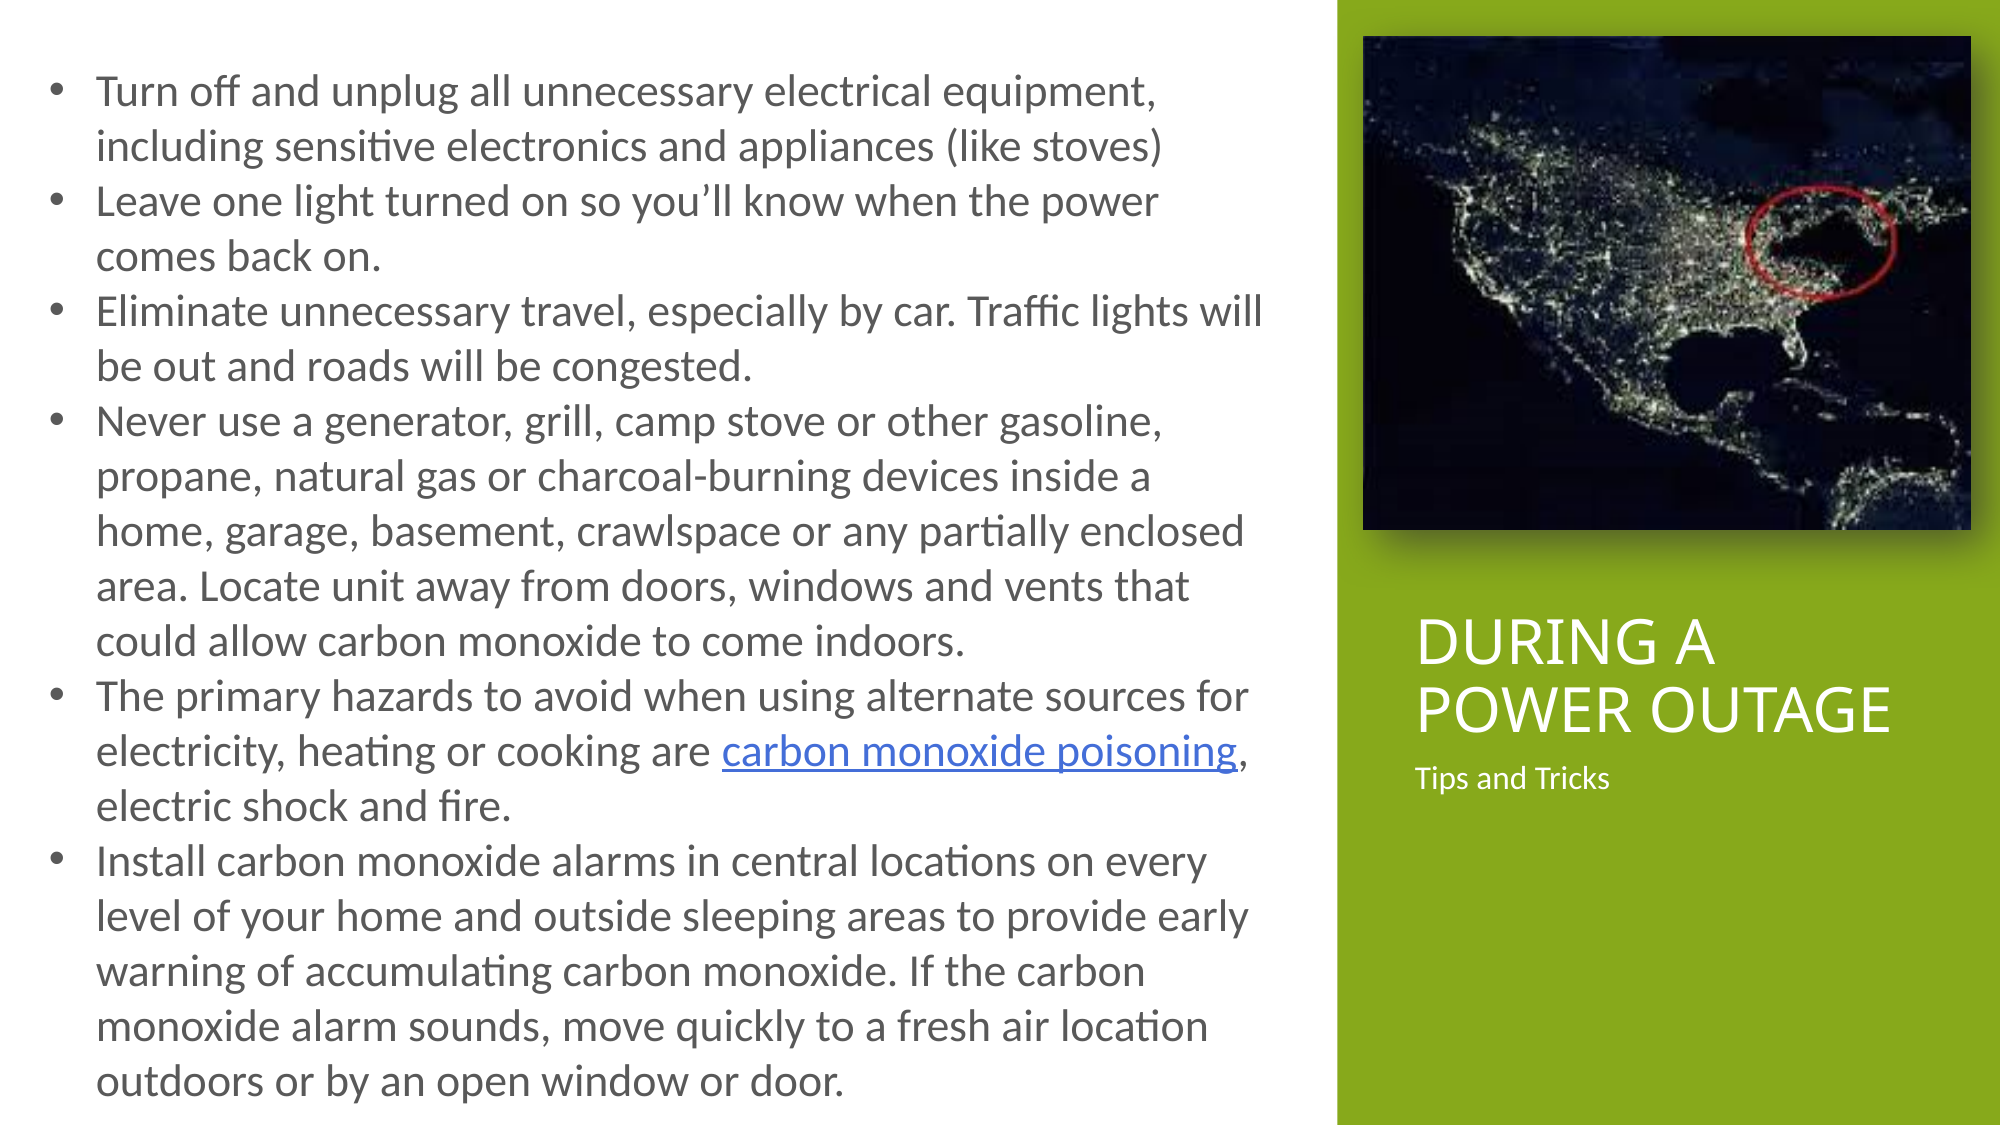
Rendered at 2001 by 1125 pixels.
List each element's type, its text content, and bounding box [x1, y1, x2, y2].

picture [1363, 36, 1971, 530]
list Tips and Tricks [1399, 754, 1913, 1013]
text_box Turn off and unplug all unnecessary electrical equipment, including sensitive electronics and appliances (like stoves) Leave one light turned on so you’ll know when the power comes back on. Eliminate unnecessary travel, especially by car. Traffic lights will be out and roads will be congested. Never use a generator, grill, camp stove or other gasoline, propane, natural gas or charcoal-burning devices inside a home, garage, basement, crawlspace or any partially enclosed area. Locate unit away from doors, windows and vents that could allow carbon monoxide to come indoors. The primary hazards to avoid when using alternate sources for electricity, heating or cooking are carbon monoxide poisoning, electric shock and fire. Install carbon monoxide alarms in central locations on every level of your home and outside sleeping areas to provide early warning of accumulating carbon monoxide. If the carbon monoxide alarm sounds, move quickly to a fresh air location outdoors or by an open window or door. [34, 53, 1293, 1113]
title During a Power Outage [1399, 577, 1913, 754]
